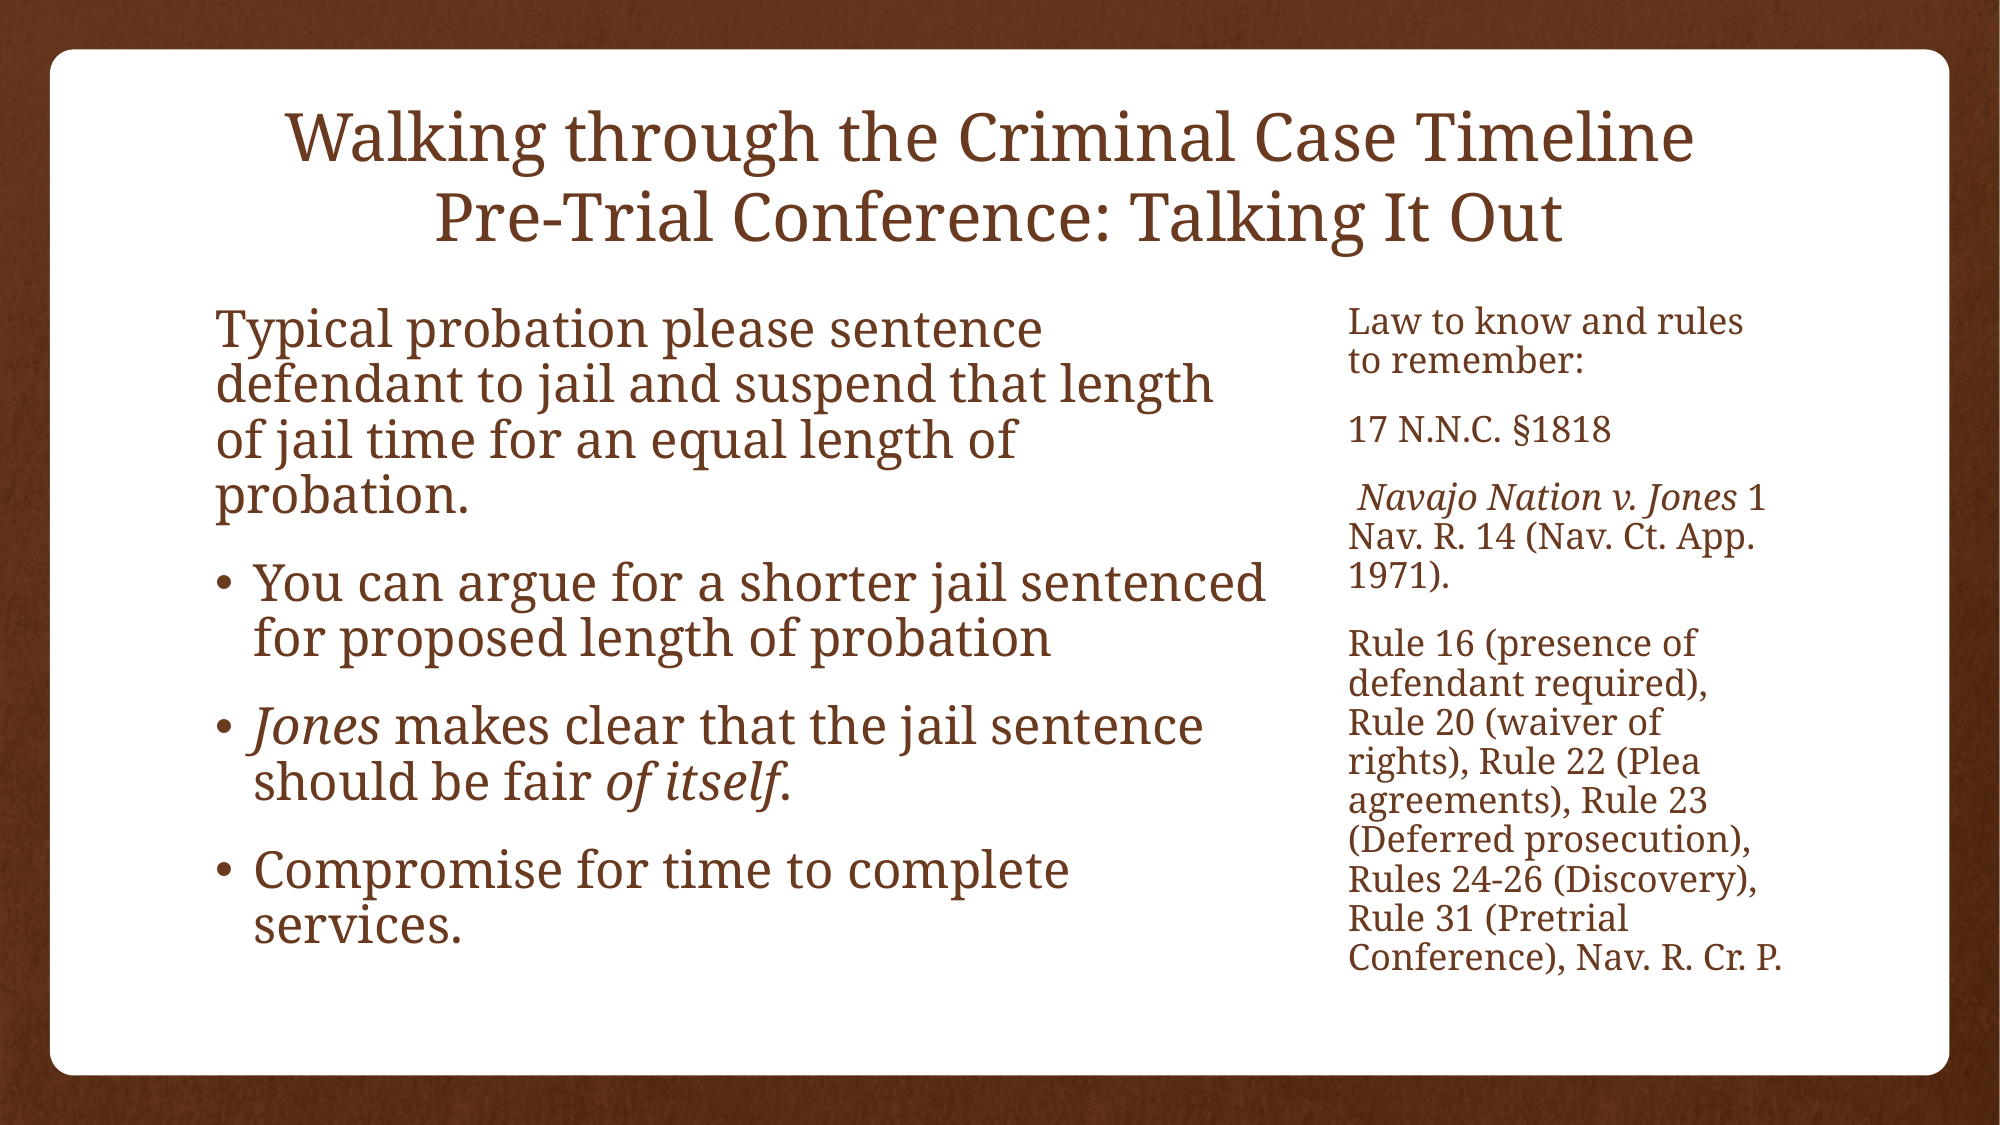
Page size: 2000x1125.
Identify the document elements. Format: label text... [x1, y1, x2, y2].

list Law to know and rules to remember: 17 N.N.C. §1818 Navajo Nation v. Jones 1 Nav. R. 14 (Nav. Ct. App. 1971). Rule 16 (presence of defendant required), Rule 20 (waiver of rights), Rule 22 (Plea agreements), Rule 23 (Deferred prosecution), Rules 24-26 (Discovery), Rule 31 (Pretrial Conference), Nav. R. Cr. P. [1332, 295, 1800, 996]
list Typical probation please sentence defendant to jail and suspend that length of jail time for an equal length of probation. You can argue for a shorter jail sentenced for proposed length of probation Jones makes clear that the jail sentence should be fair of itself. Compromise for time to complete services. [199, 295, 1283, 996]
title Walking through the Criminal Case Timeline Pre-Trial Conference: Talking It Out [199, 70, 1800, 263]
